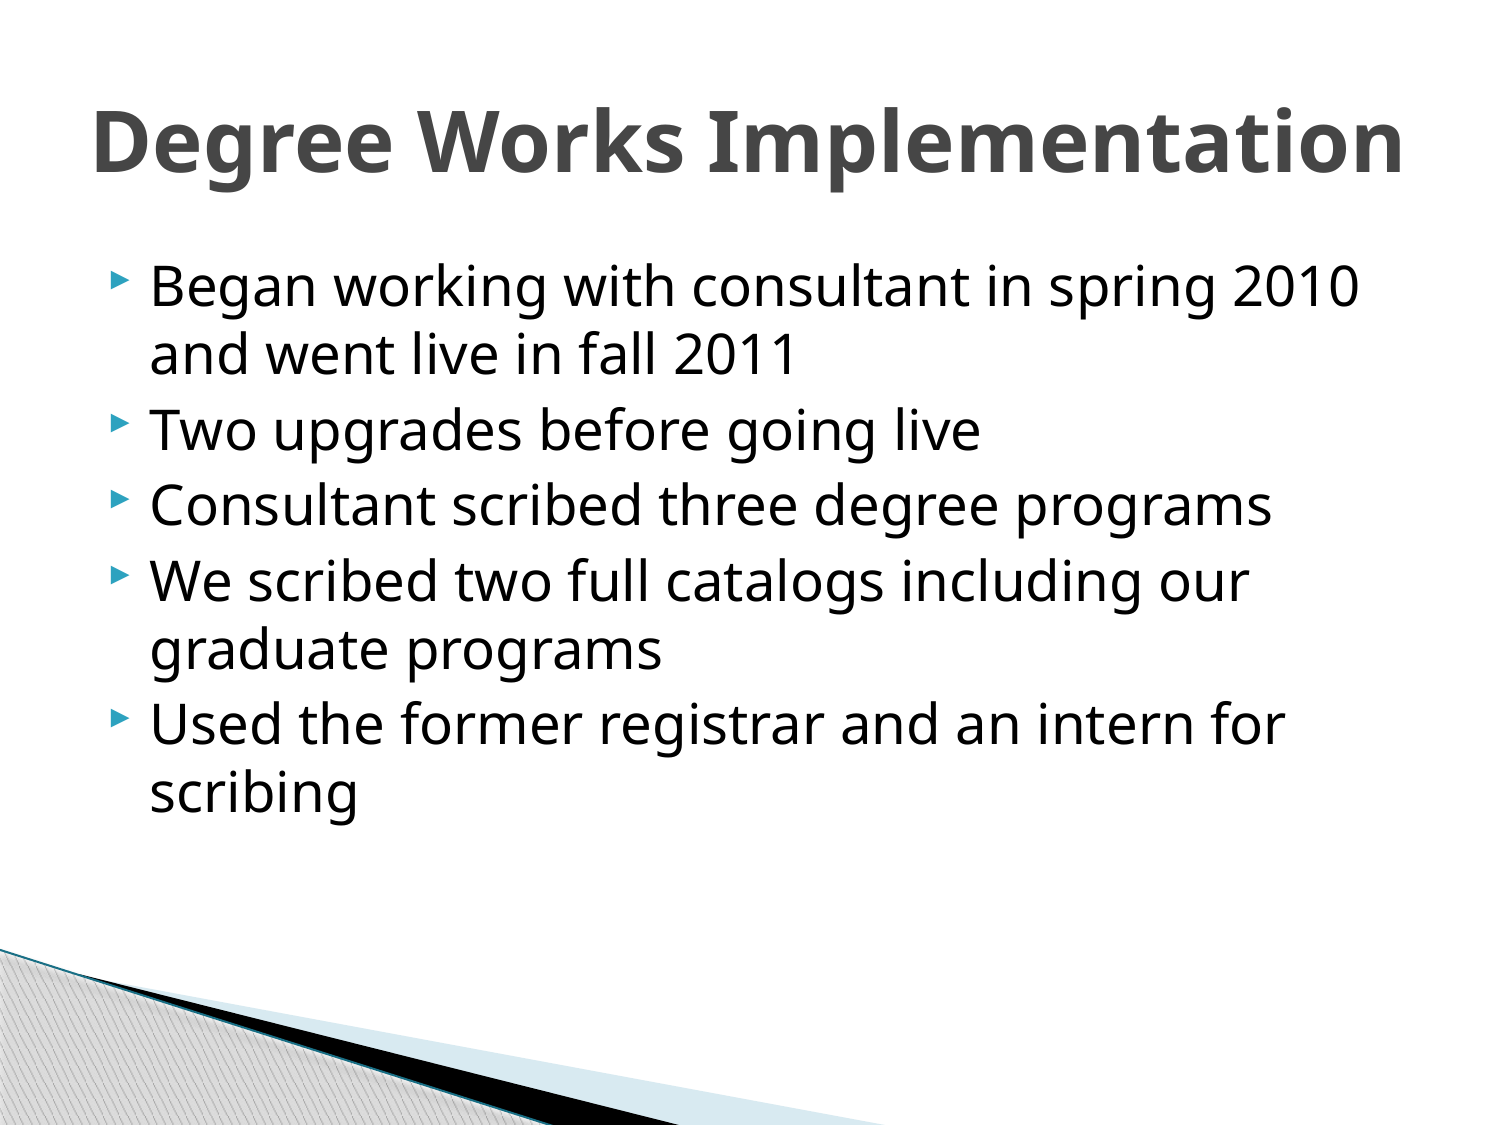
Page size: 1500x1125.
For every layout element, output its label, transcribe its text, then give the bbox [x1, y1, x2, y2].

title Degree Works Implementation [75, 45, 1425, 233]
list Began working with consultant in spring 2010 and went live in fall 2011 Two upgrades before going live Consultant scribed three degree programs We scribed two full catalogs including our graduate programs Used the former registrar and an intern for scribing [75, 243, 1425, 986]
